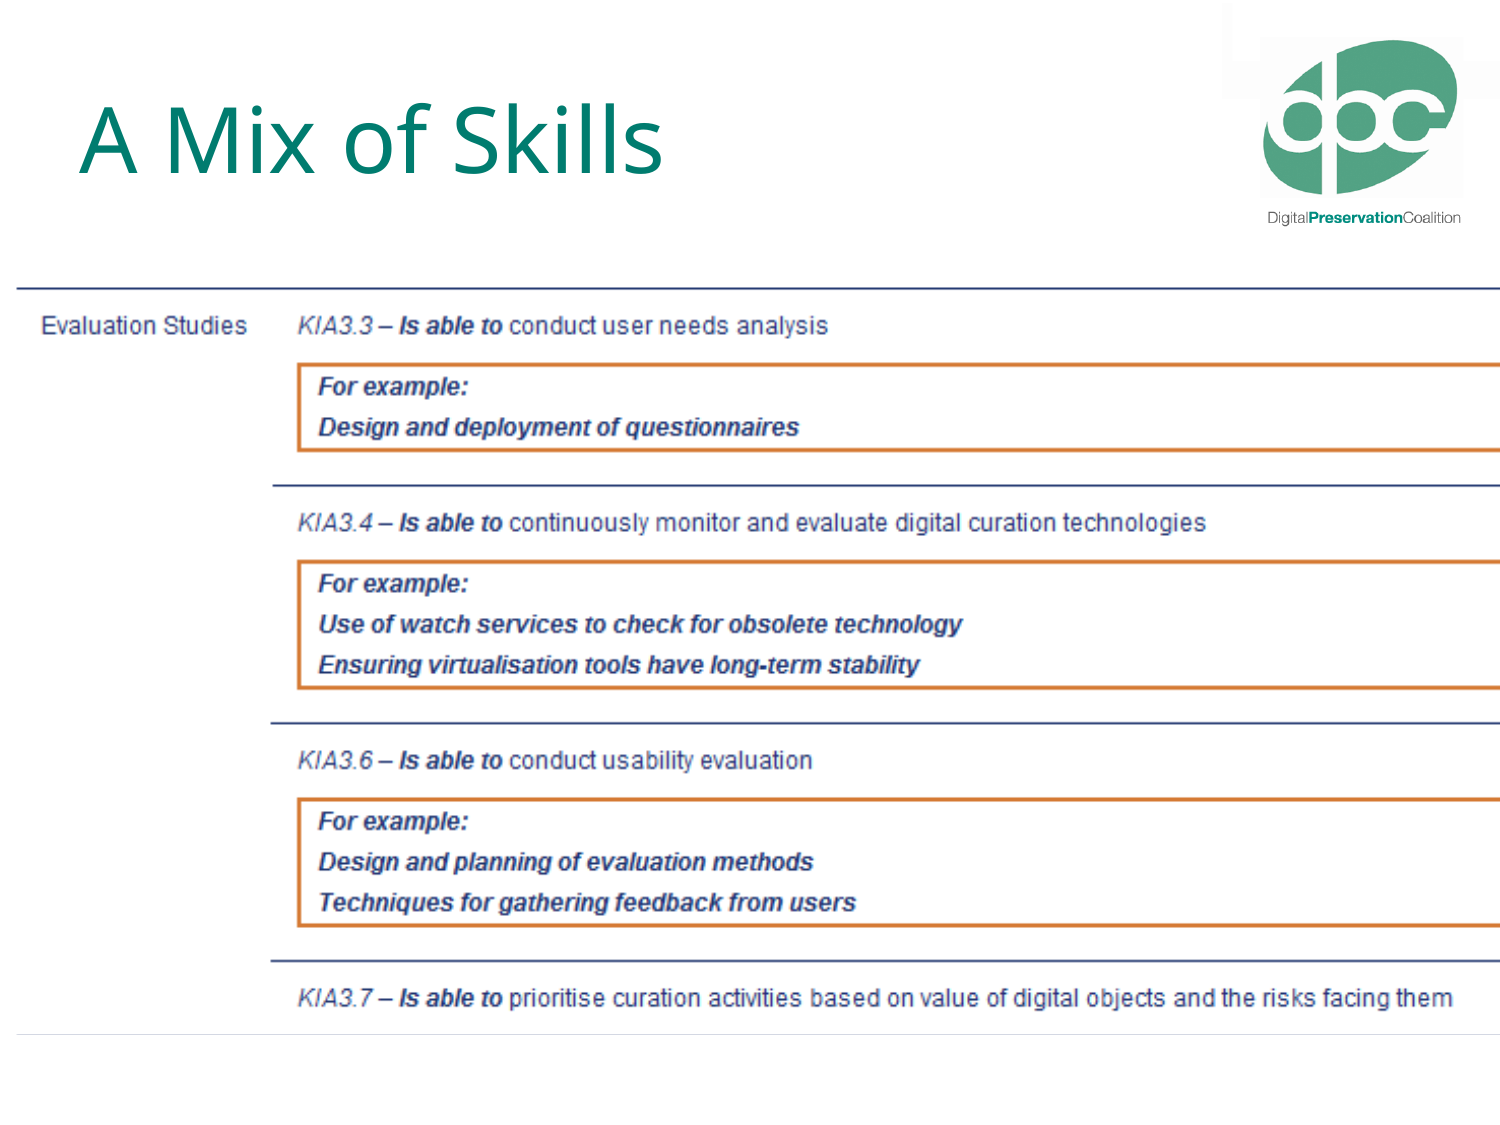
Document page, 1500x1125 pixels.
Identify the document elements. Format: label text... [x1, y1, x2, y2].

picture [0, 3, 1500, 1036]
title A Mix of Skills [64, 42, 1235, 232]
